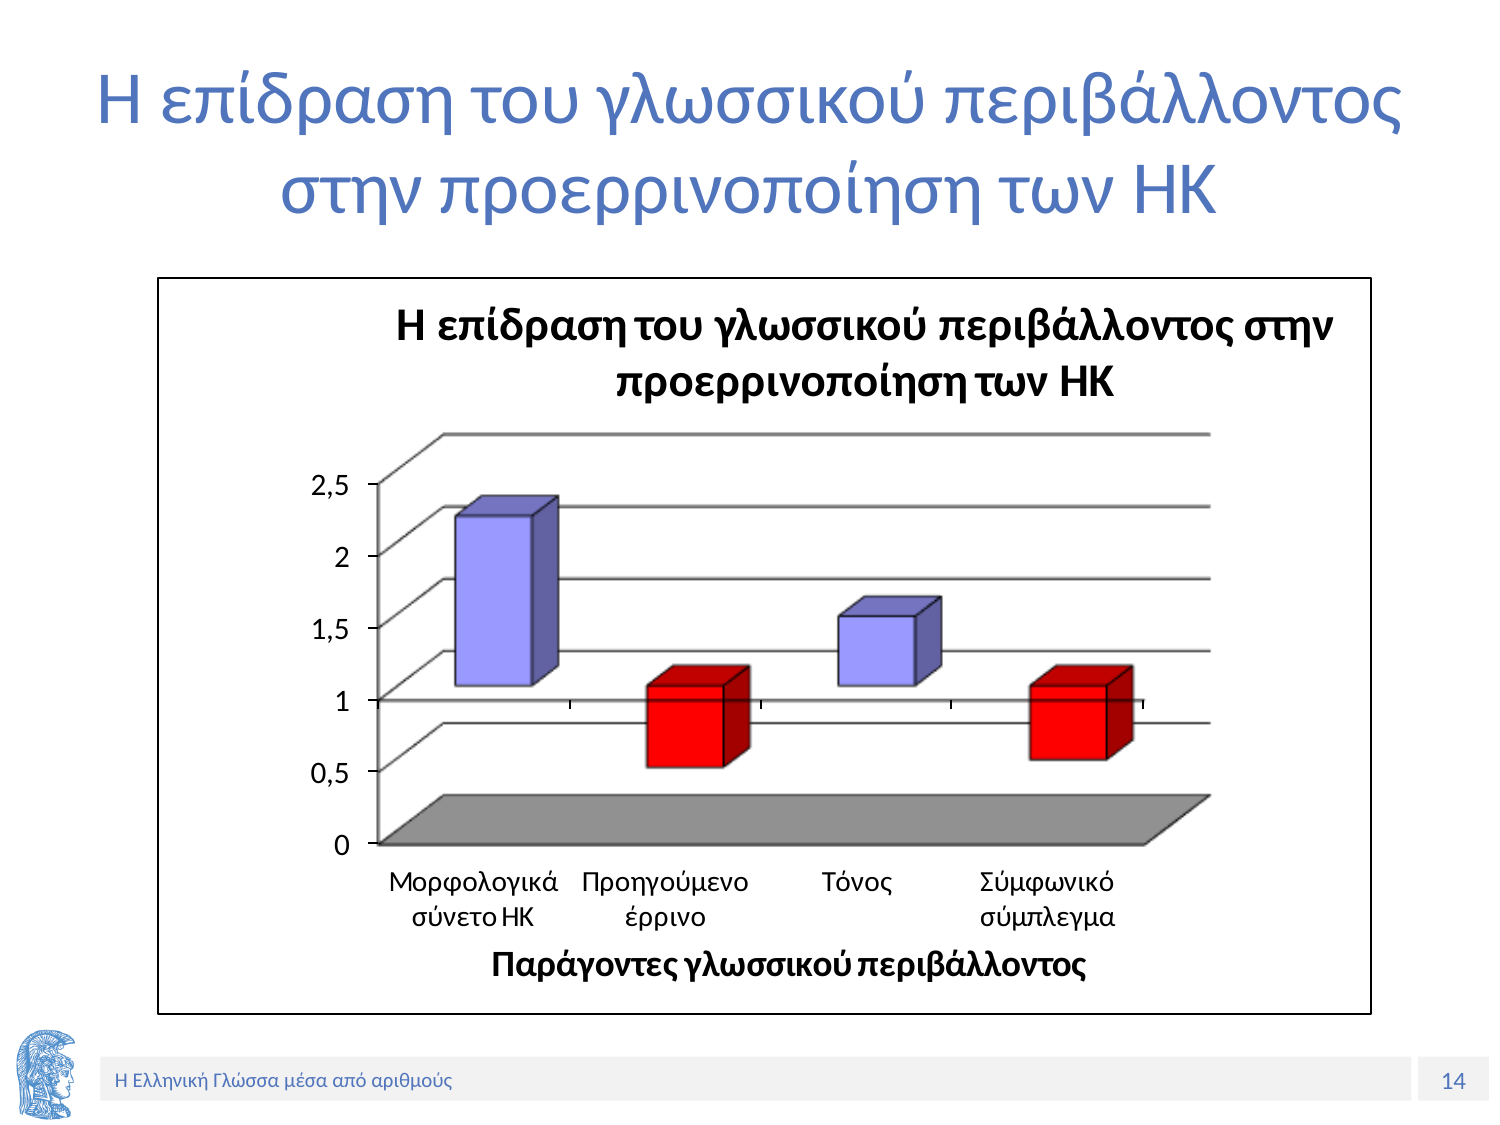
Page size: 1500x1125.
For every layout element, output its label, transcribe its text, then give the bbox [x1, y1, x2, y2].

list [147, 266, 1380, 1024]
picture [9, 1026, 81, 1120]
title Η επίδραση του γλωσσικού περιβάλλοντος στην προερρινοποίηση των ΗΚ [75, 45, 1425, 233]
